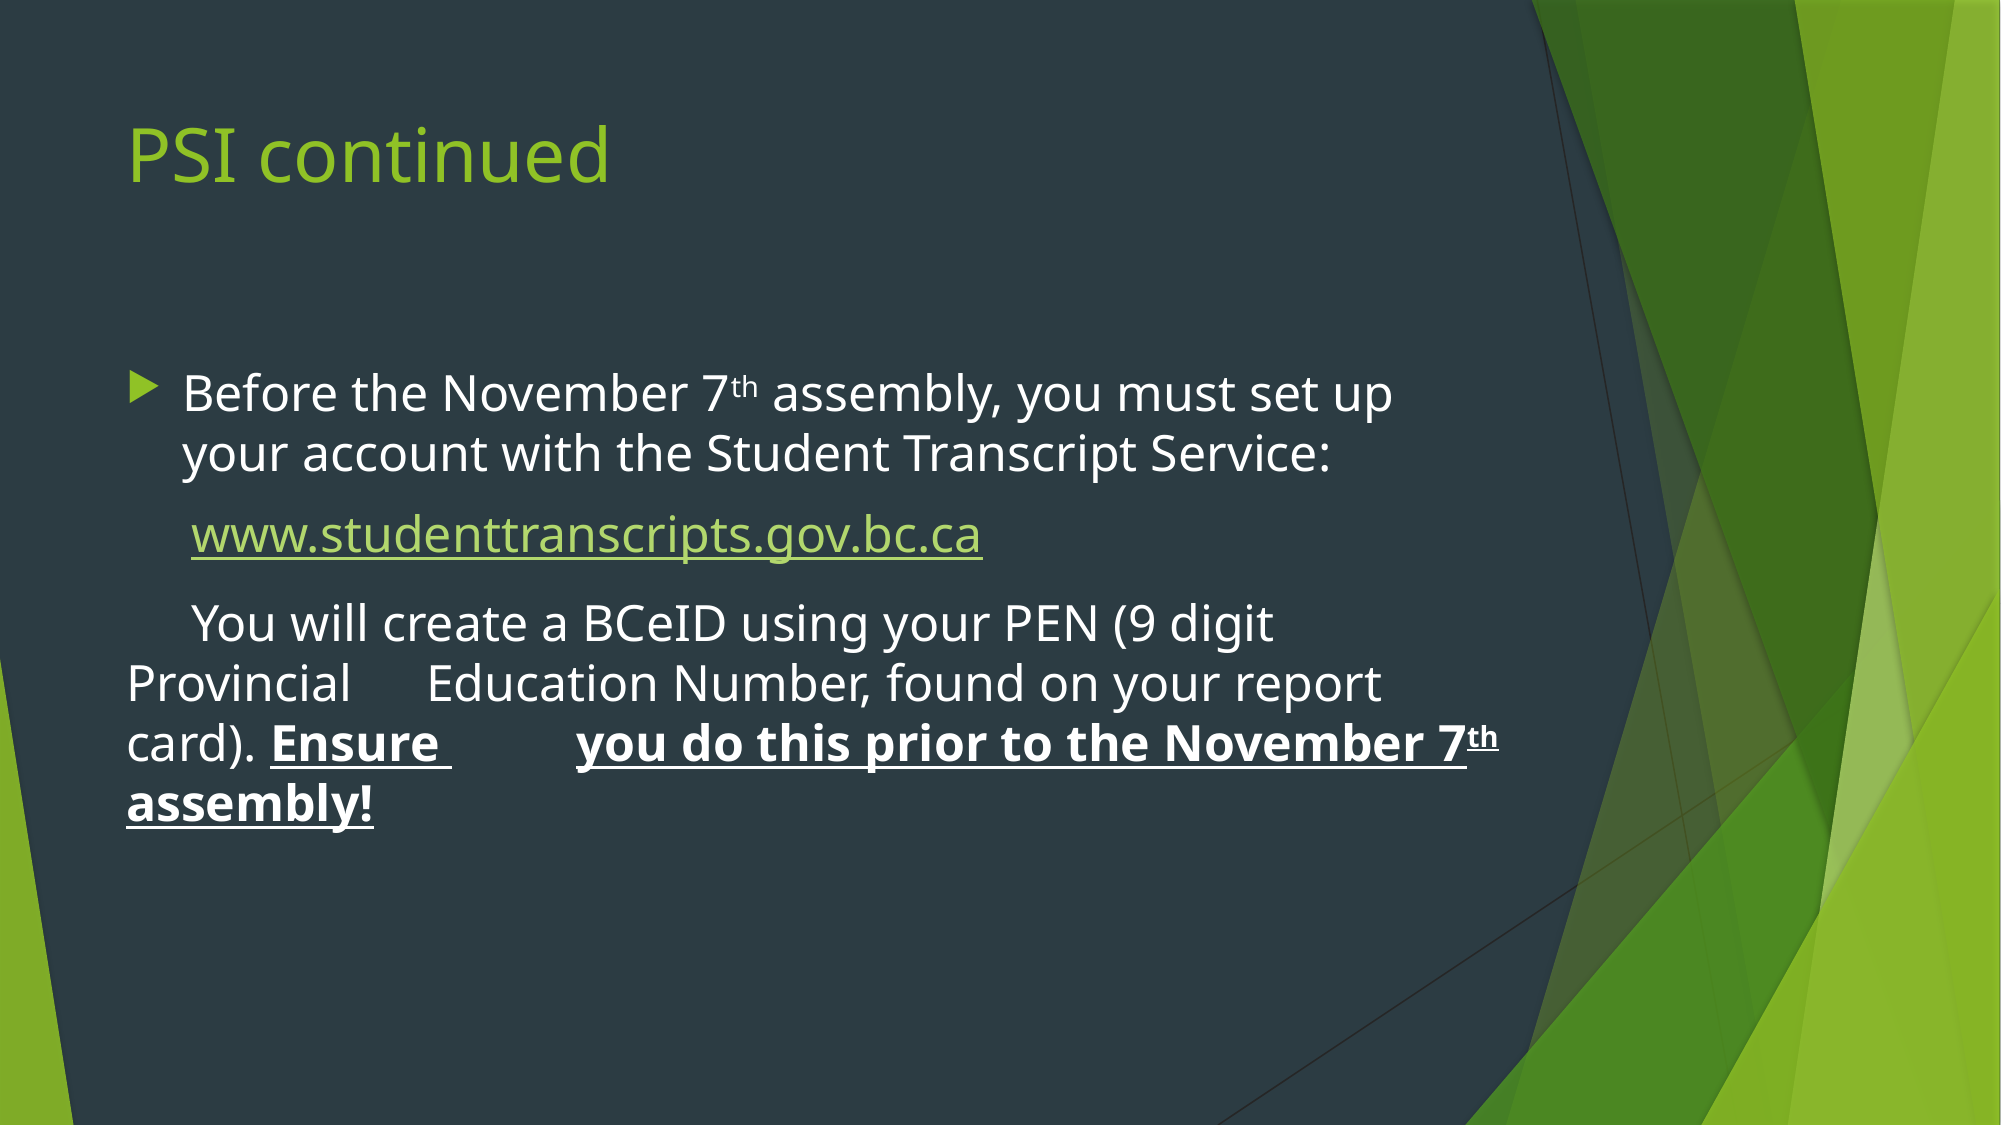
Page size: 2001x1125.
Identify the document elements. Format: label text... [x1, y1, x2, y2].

list Before the November 7th assembly, you must set up your account with the Student Transcript Service: www.studenttranscripts.gov.bc.ca You will create a BCeID using your PEN (9 digit Provincial Education Number, found on your report card). Ensure you do this prior to the November 7th assembly! [111, 354, 1522, 992]
title PSI continued [111, 99, 1522, 317]
